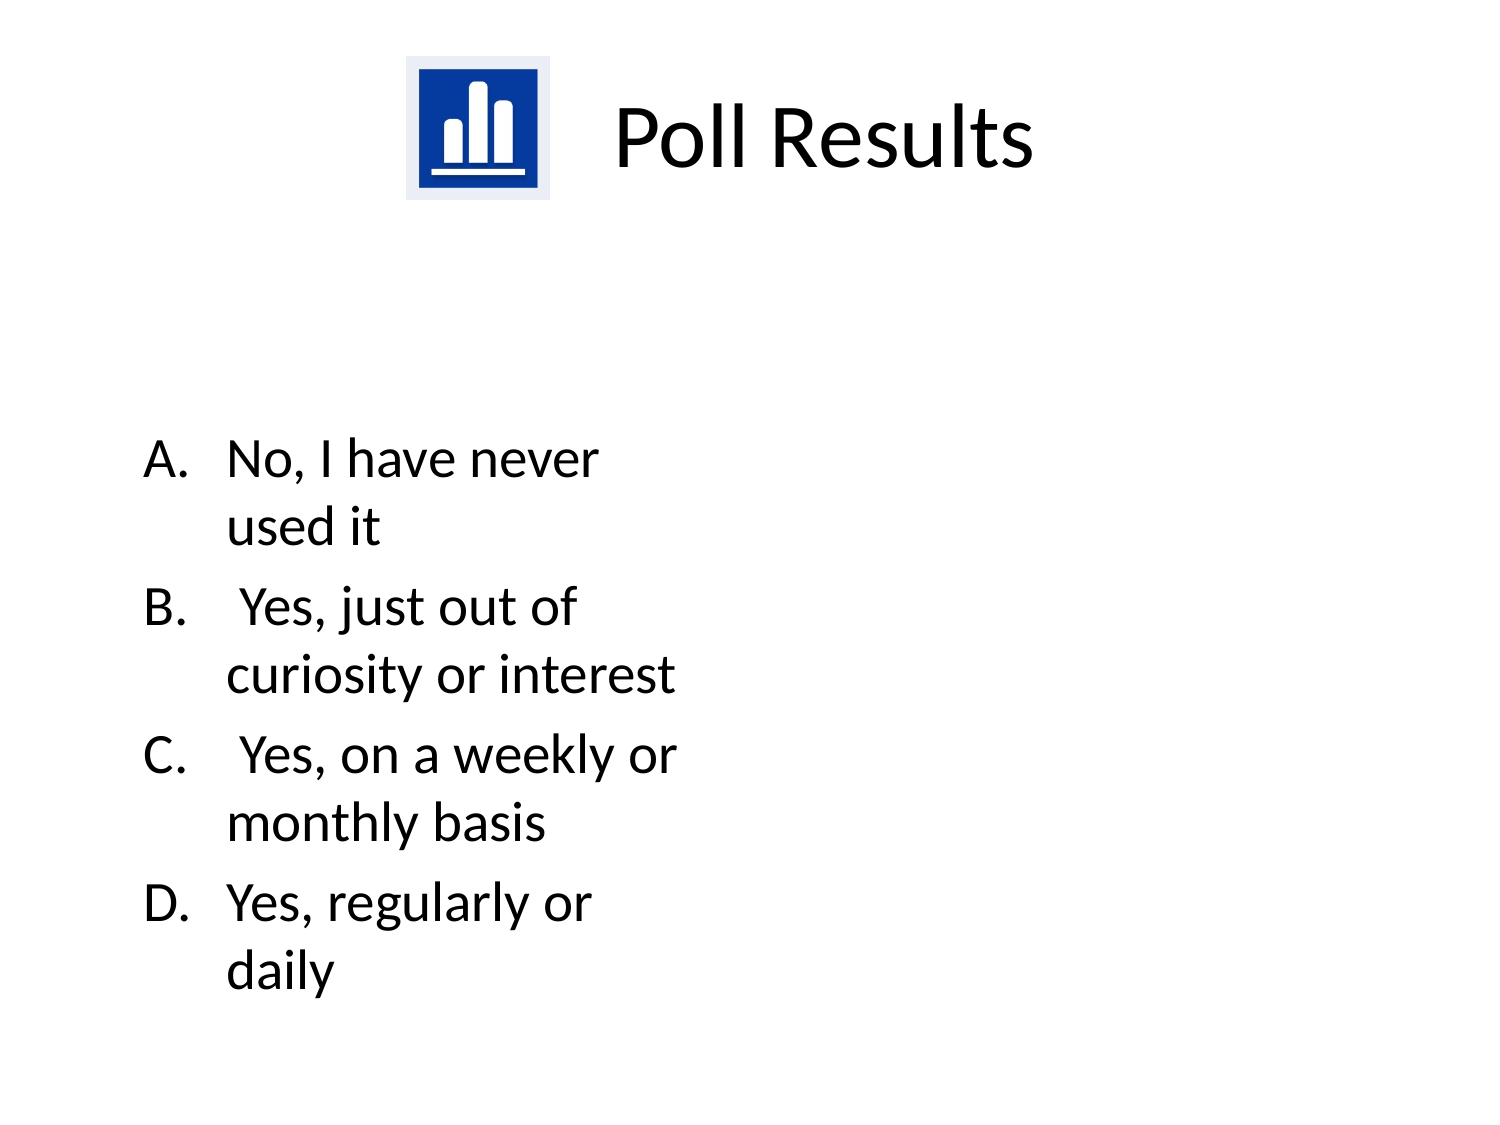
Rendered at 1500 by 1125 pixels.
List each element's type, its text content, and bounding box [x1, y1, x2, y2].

picture [405, 55, 551, 201]
list No, I have never used it Yes, just out of curiosity or interest Yes, on a weekly or monthly basis Yes, regularly or daily [0, 412, 725, 1013]
title Poll Results [150, 37, 1500, 225]
